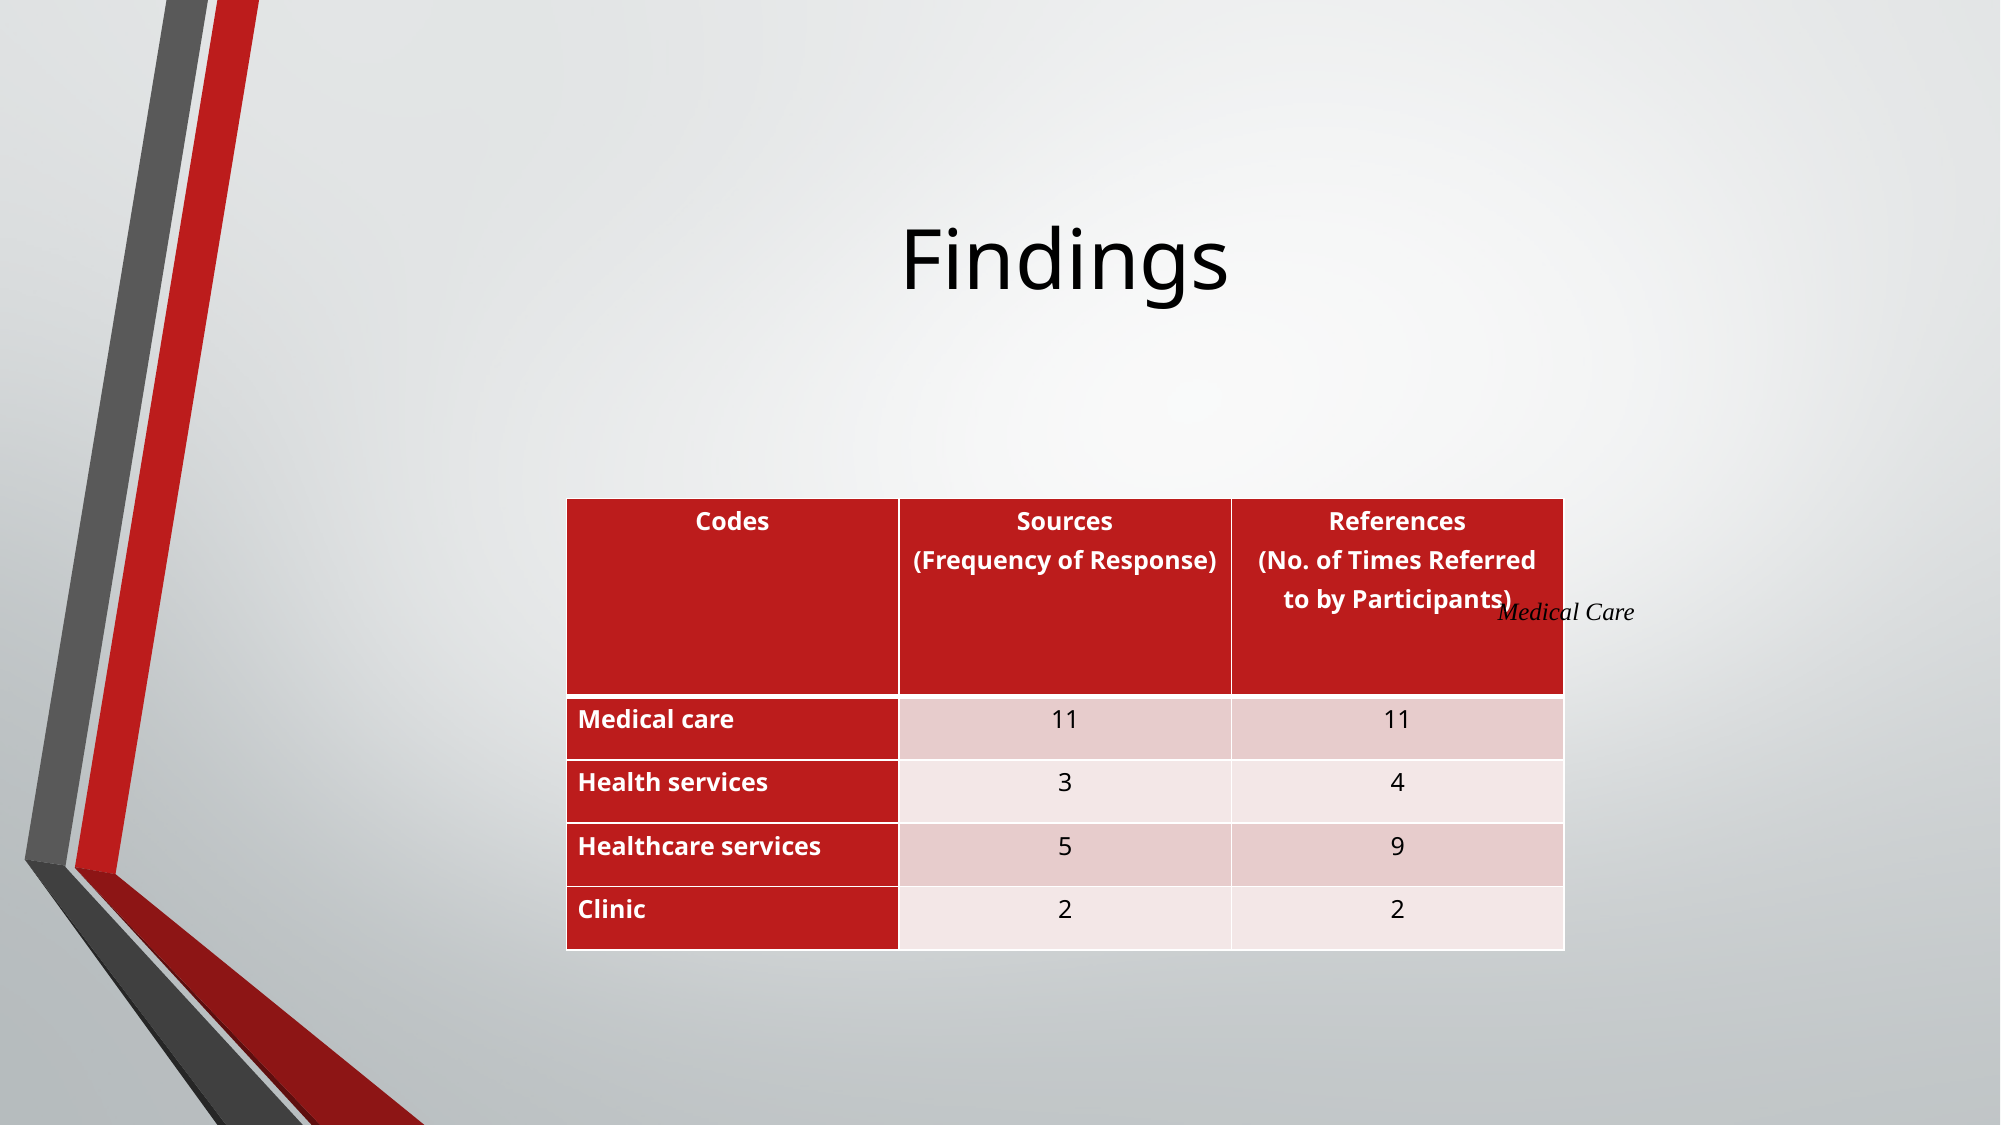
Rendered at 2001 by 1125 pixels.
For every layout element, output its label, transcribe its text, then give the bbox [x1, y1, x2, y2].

table_cell 3 [900, 761, 1231, 822]
table_header References (No. of Times Referred to by Participants) [1232, 499, 1563, 694]
table_cell 11 [1232, 699, 1563, 759]
table_cell 5 [900, 824, 1231, 886]
table_cell Clinic [567, 887, 898, 949]
text_box Medical Care [1482, 587, 1650, 633]
table_cell 11 [900, 699, 1231, 759]
table_header Codes [567, 499, 898, 694]
table_cell 2 [1232, 887, 1563, 949]
table_cell Health services [567, 761, 898, 822]
table_header Sources (Frequency of Response) [900, 499, 1231, 694]
table_cell 9 [1232, 824, 1563, 886]
table_cell Medical care [567, 699, 898, 759]
table_cell 4 [1232, 761, 1563, 822]
table_cell 2 [900, 887, 1231, 949]
title Findings [243, 112, 1887, 400]
list [243, 437, 1887, 950]
table_cell Healthcare services [567, 824, 898, 886]
